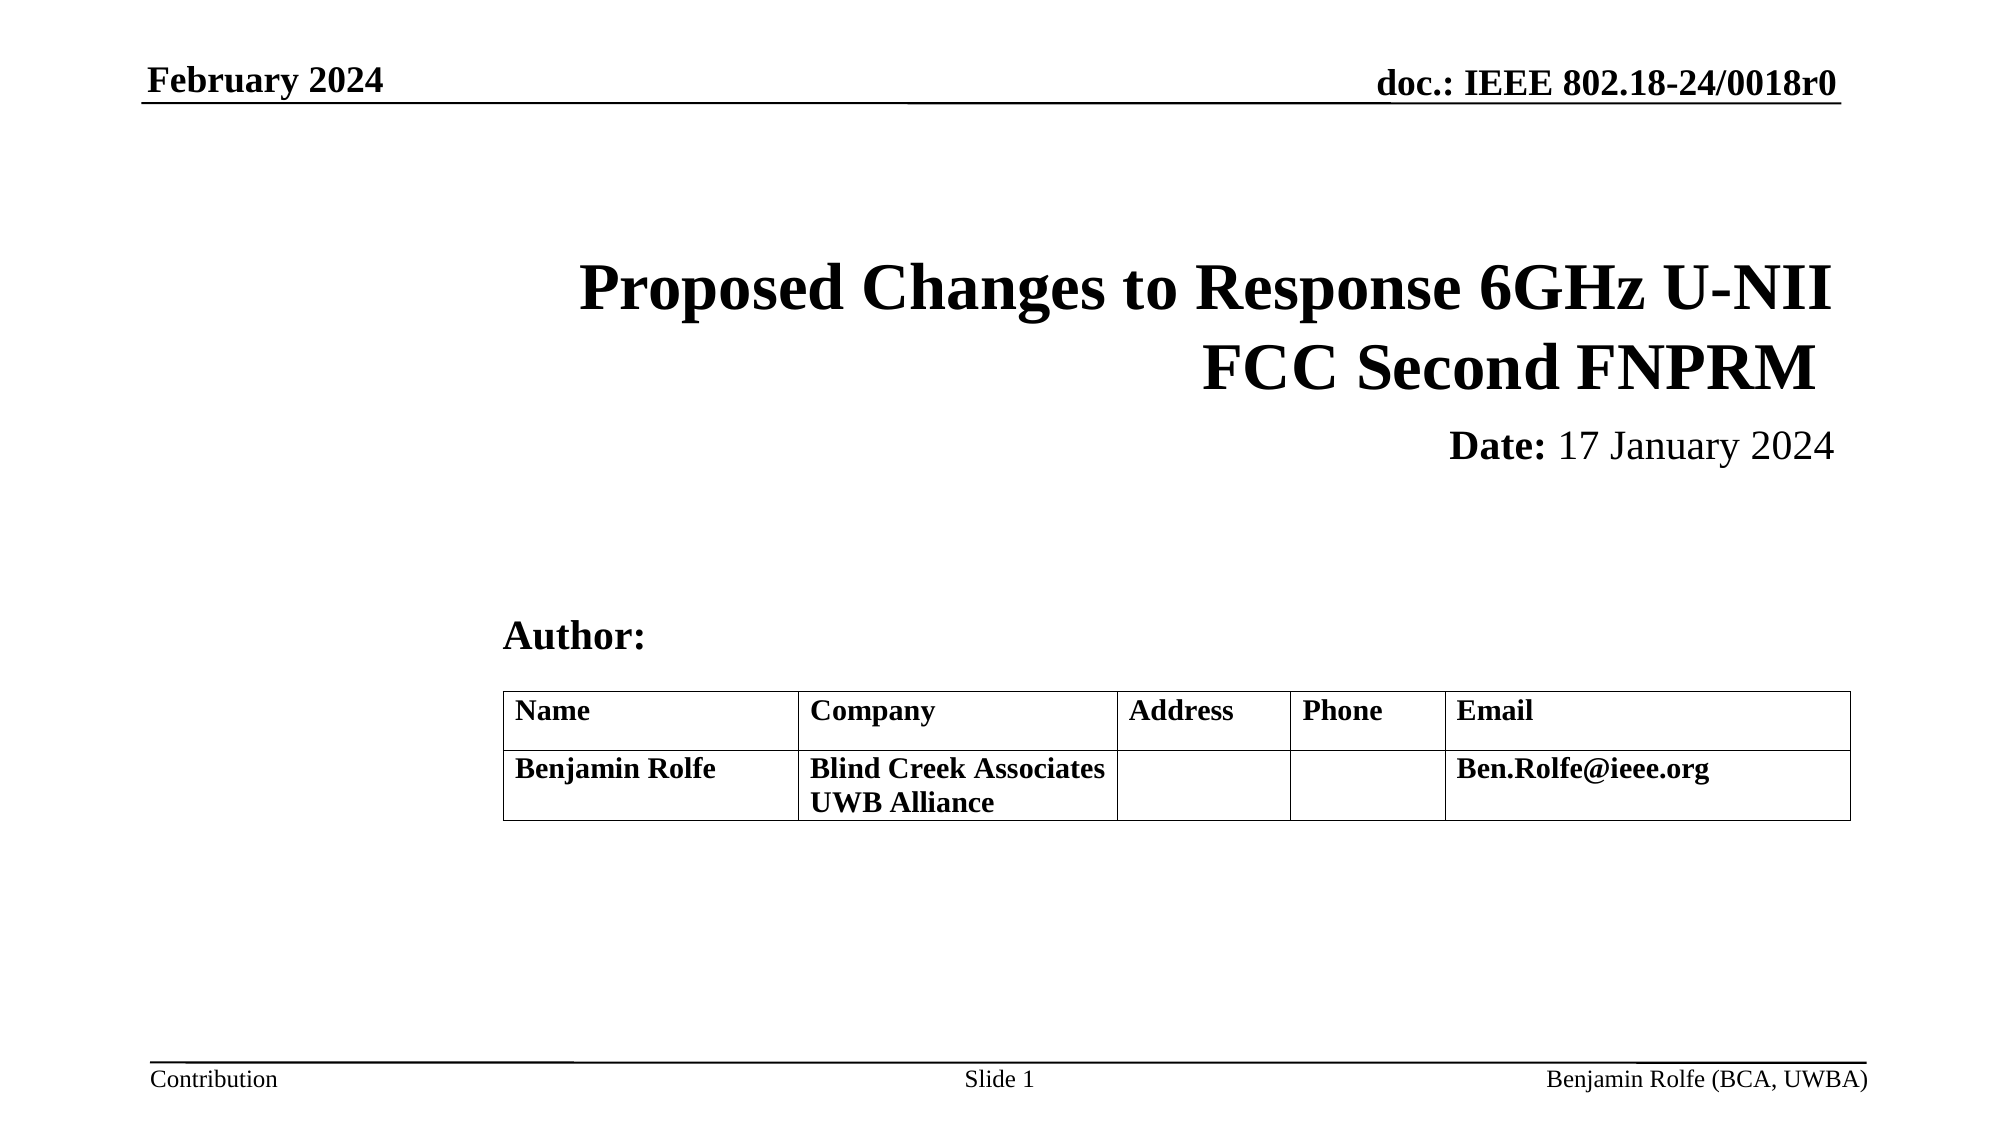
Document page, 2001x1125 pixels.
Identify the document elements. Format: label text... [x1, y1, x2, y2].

text_box Author: [487, 599, 725, 663]
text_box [487, 690, 1887, 1125]
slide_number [146, 54, 526, 101]
title Proposed Changes to Response 6GHz U-NII FCC Second FNPRM [437, 235, 1851, 411]
list Date: 17 January 2024 [574, 410, 1851, 538]
